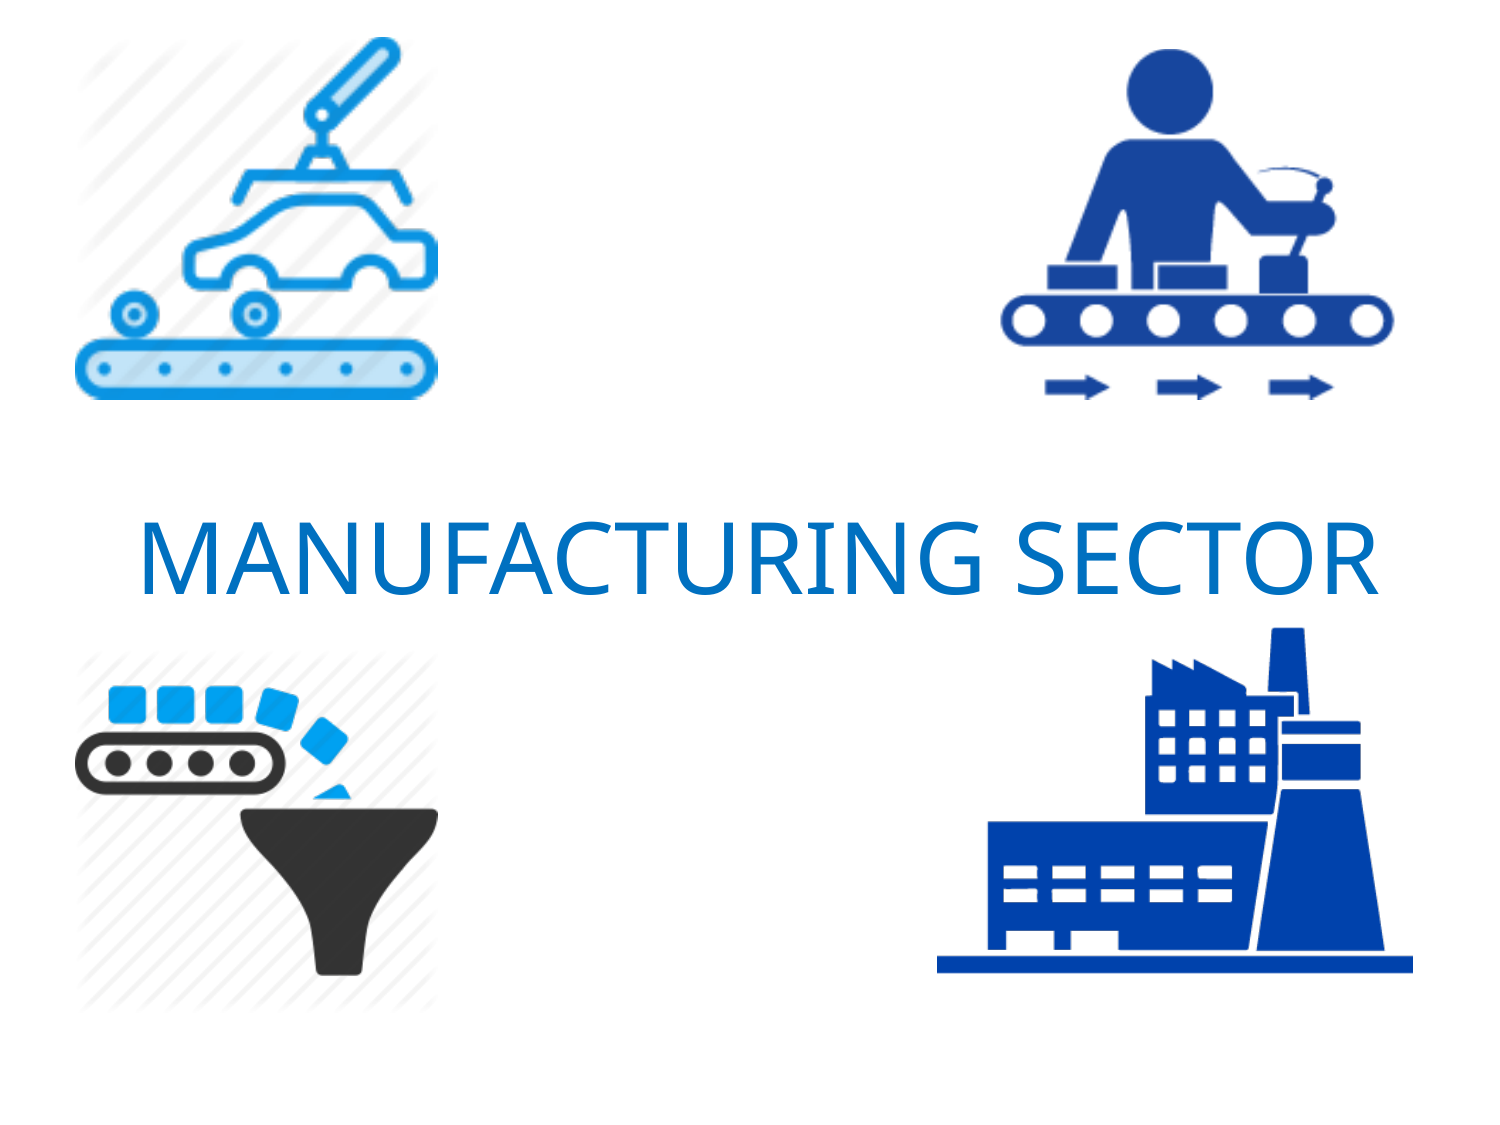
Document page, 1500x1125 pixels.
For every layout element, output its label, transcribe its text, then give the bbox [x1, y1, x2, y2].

picture [74, 649, 438, 1013]
text_box MANUFACTURING SECTOR [120, 487, 1397, 623]
picture [937, 562, 1413, 1038]
picture [999, 49, 1397, 401]
picture [74, 37, 438, 401]
